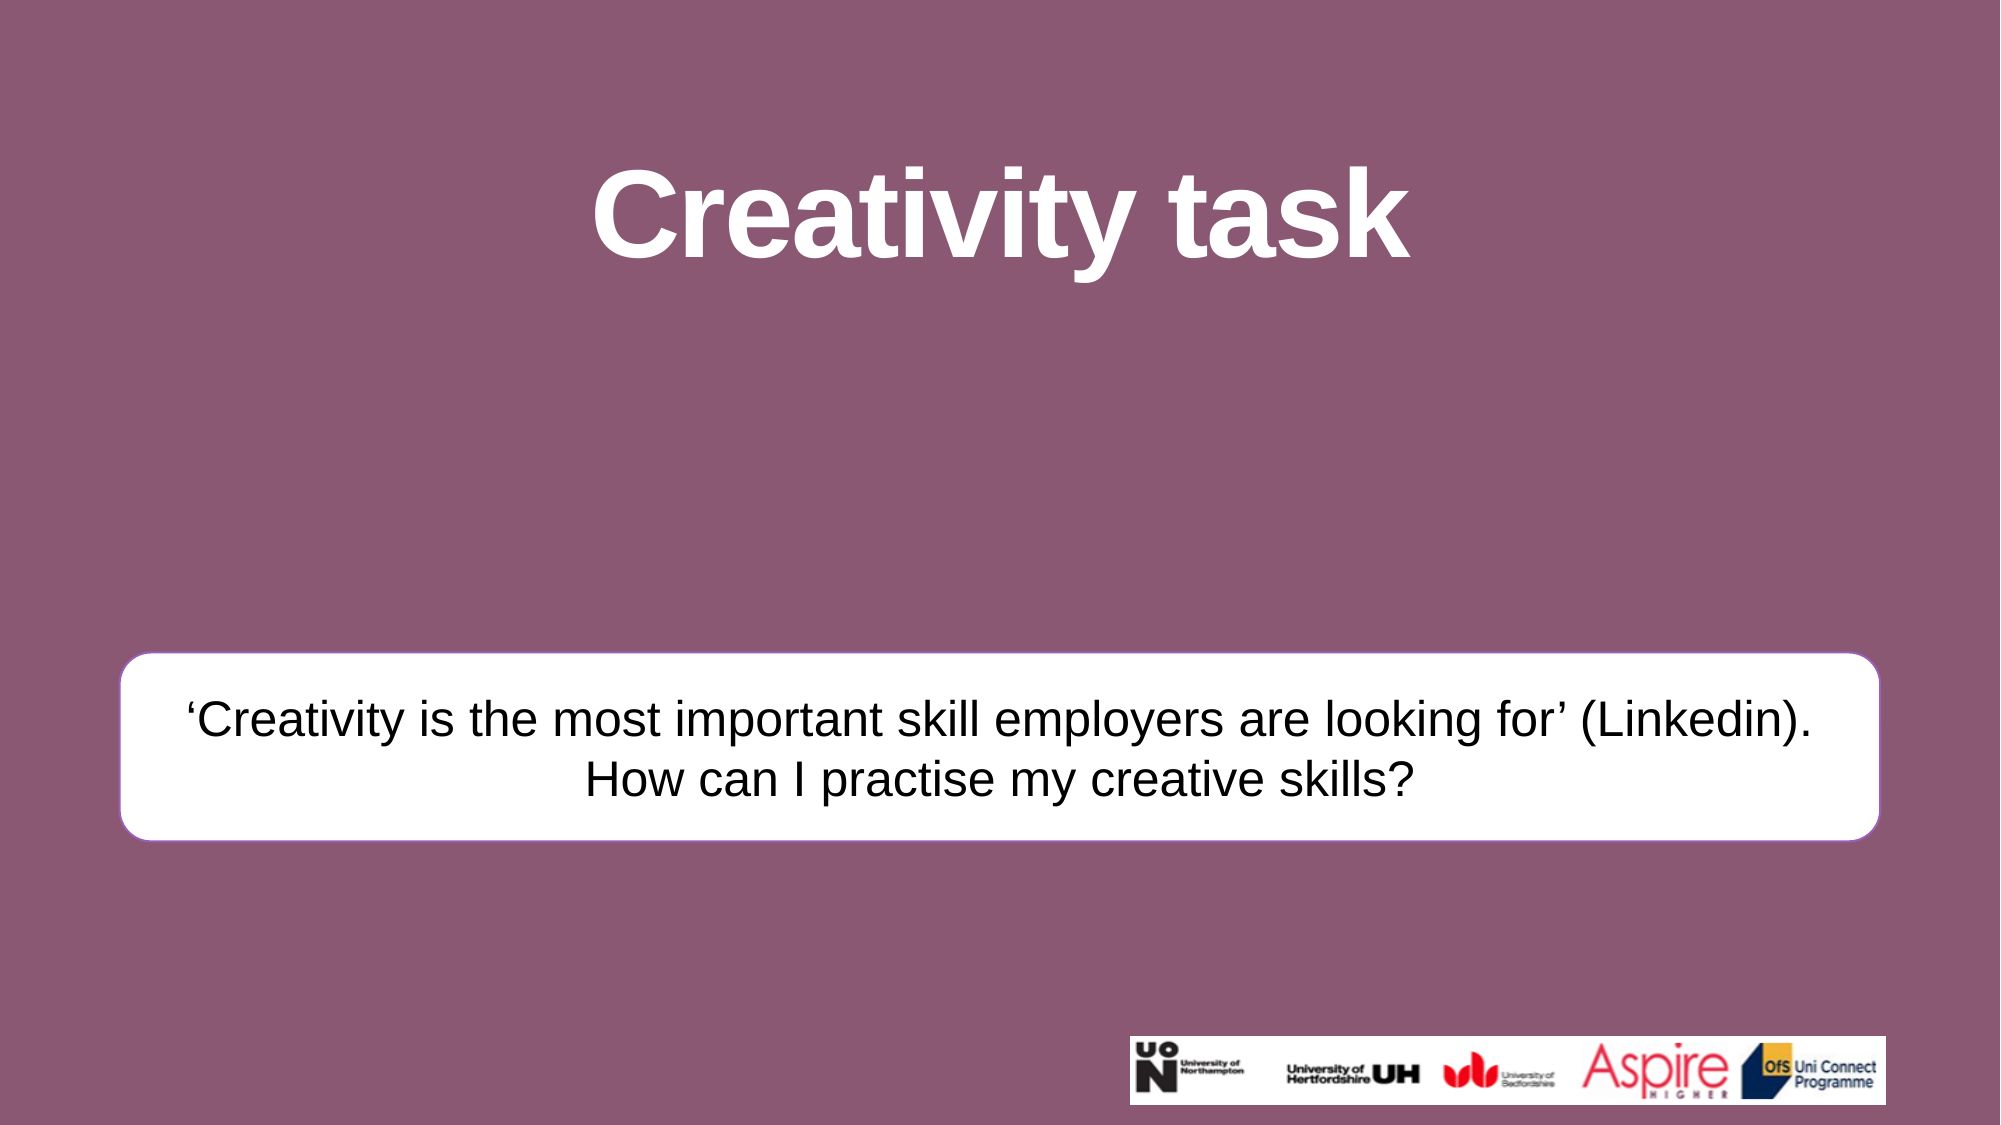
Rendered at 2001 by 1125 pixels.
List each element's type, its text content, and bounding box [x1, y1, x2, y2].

picture [1130, 1036, 1886, 1105]
text_box Creativity task [182, 124, 1818, 290]
text_box ‘Creativity is the most important skill employers are looking for’ (Linkedin). How can I practise my creative skills? [118, 651, 1882, 843]
